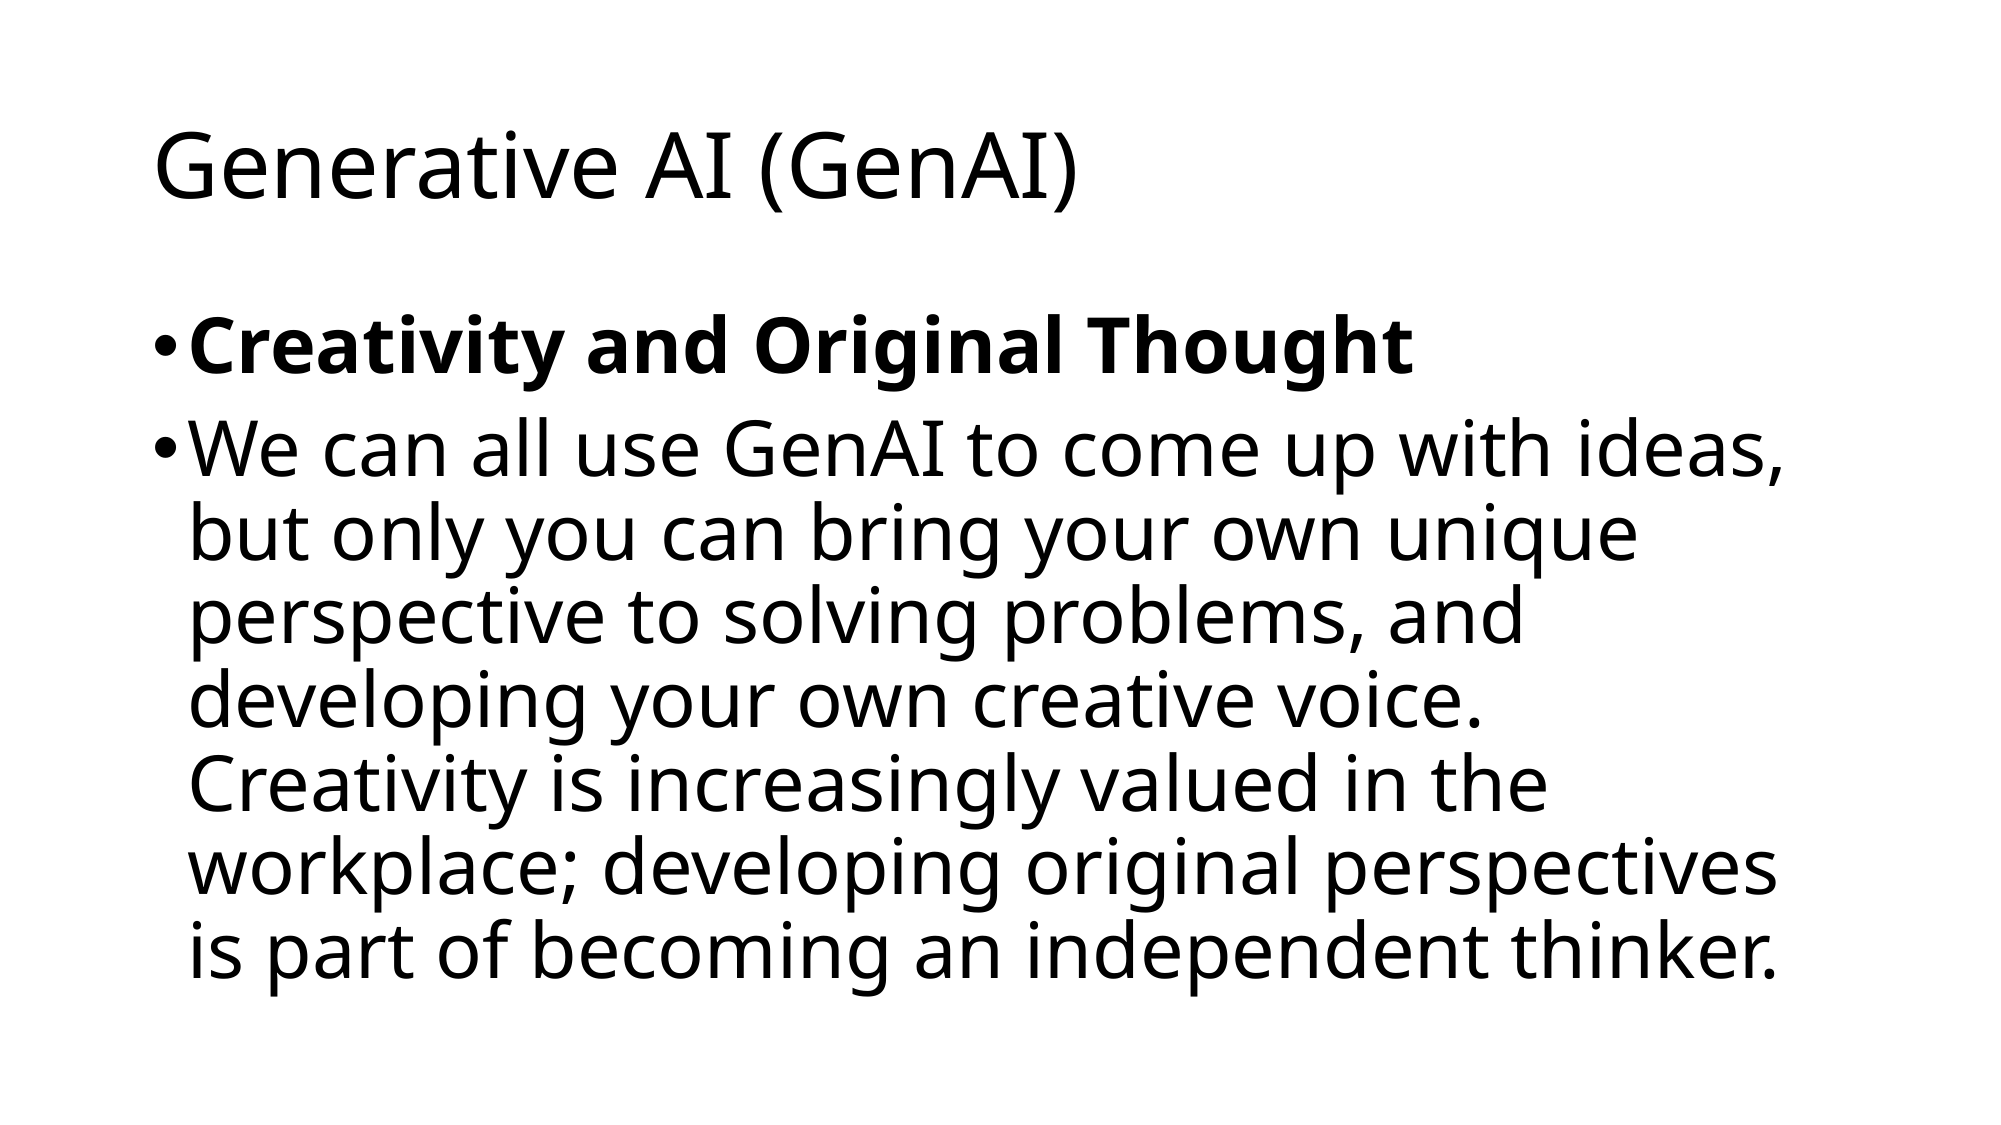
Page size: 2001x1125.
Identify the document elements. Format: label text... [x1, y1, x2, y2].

list Creativity and Original Thought We can all use GenAI to come up with ideas, but only you can bring your own unique perspective to solving problems, and developing your own creative voice. Creativity is increasingly valued in the workplace; developing original perspectives is part of becoming an independent thinker. [137, 299, 1863, 1014]
title Generative AI (GenAI) [137, 59, 1863, 278]
